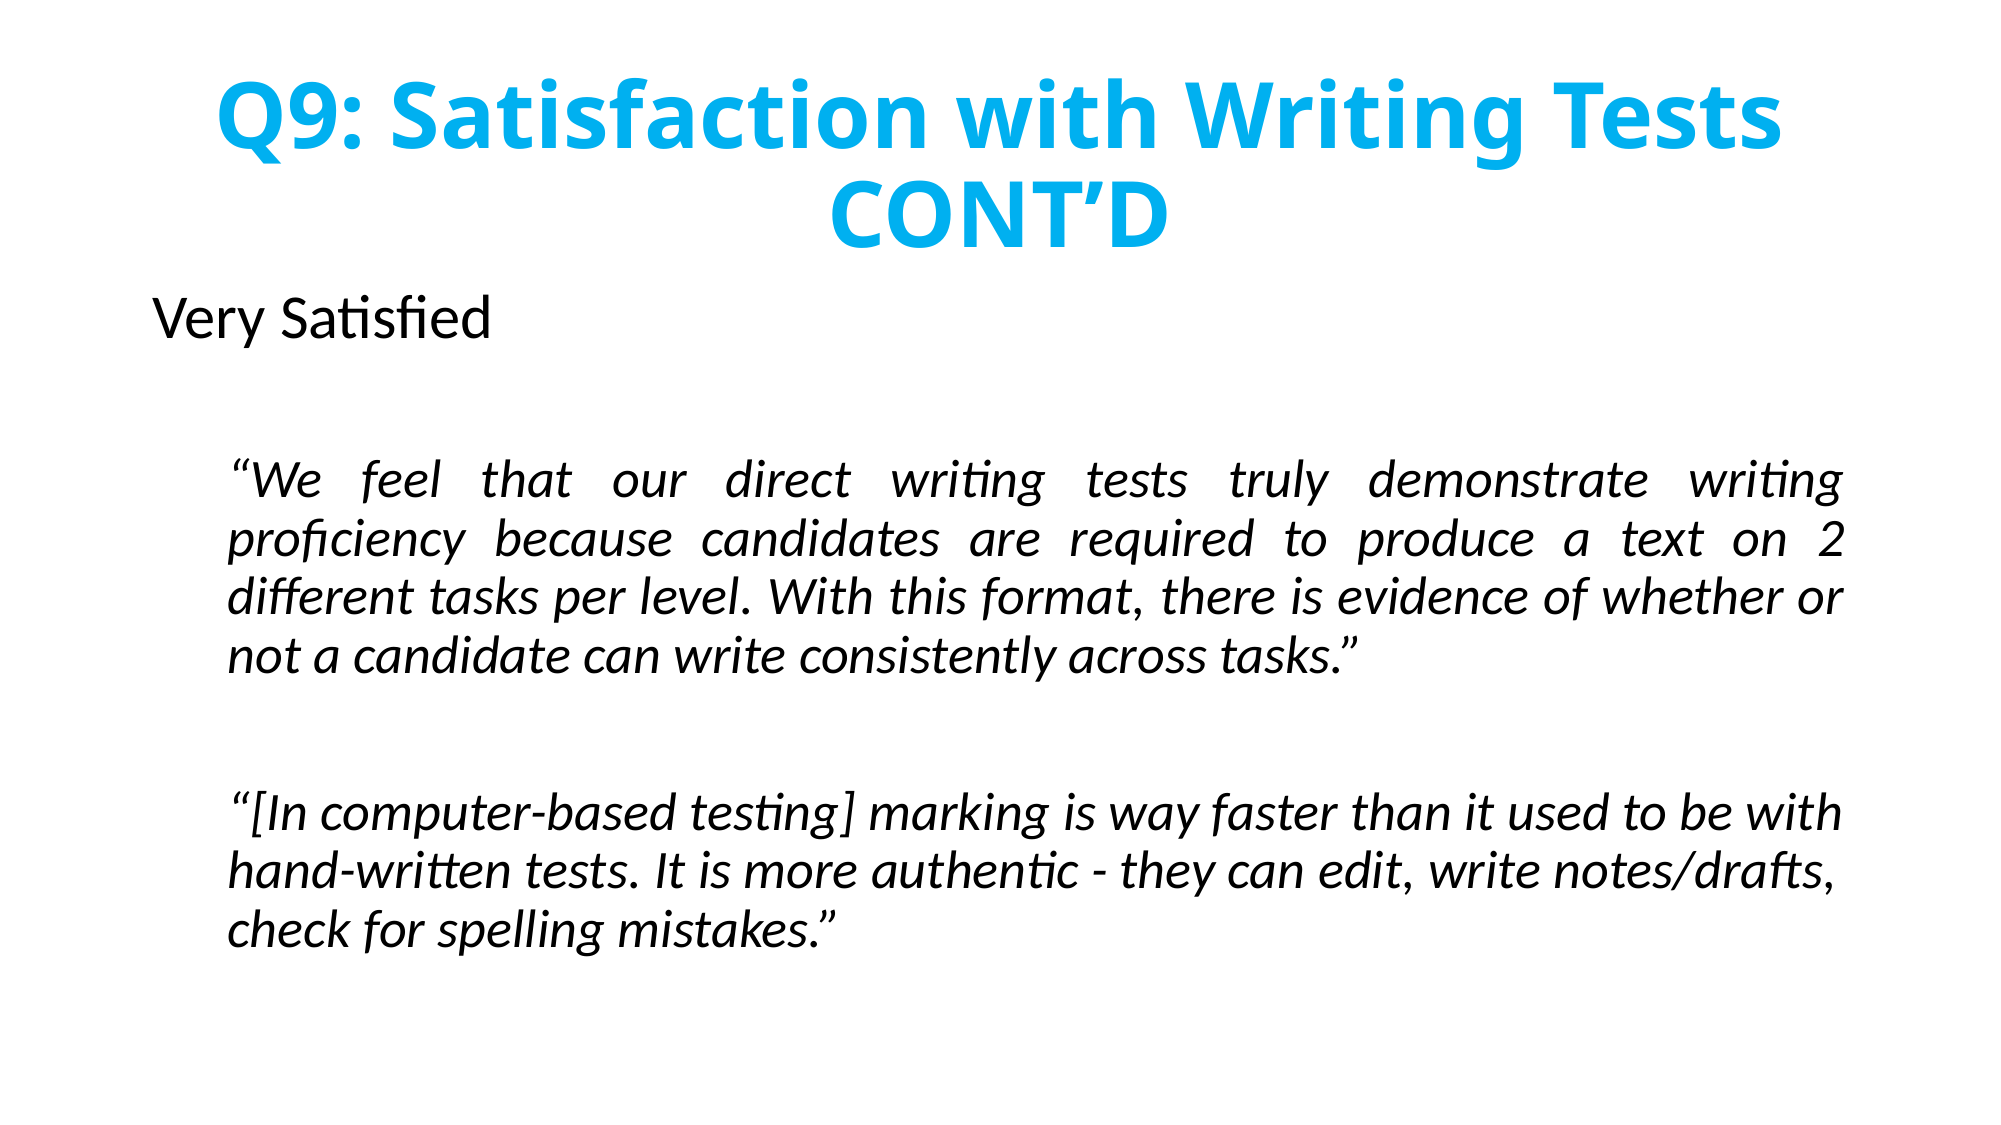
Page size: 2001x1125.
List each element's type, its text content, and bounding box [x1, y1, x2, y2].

list Very Satisfied “We feel that our direct writing tests truly demonstrate writing proficiency because candidates are required to produce a text on 2 different tasks per level. With this format, there is evidence of whether or not a candidate can write consistently across tasks.” “[In computer-based testing] marking is way faster than it used to be with hand-written tests. It is more authentic - they can edit, write notes/drafts, check for spelling mistakes.” [137, 277, 1863, 1014]
title Q9: Satisfaction with Writing Tests CONT’D [137, 59, 1863, 277]
